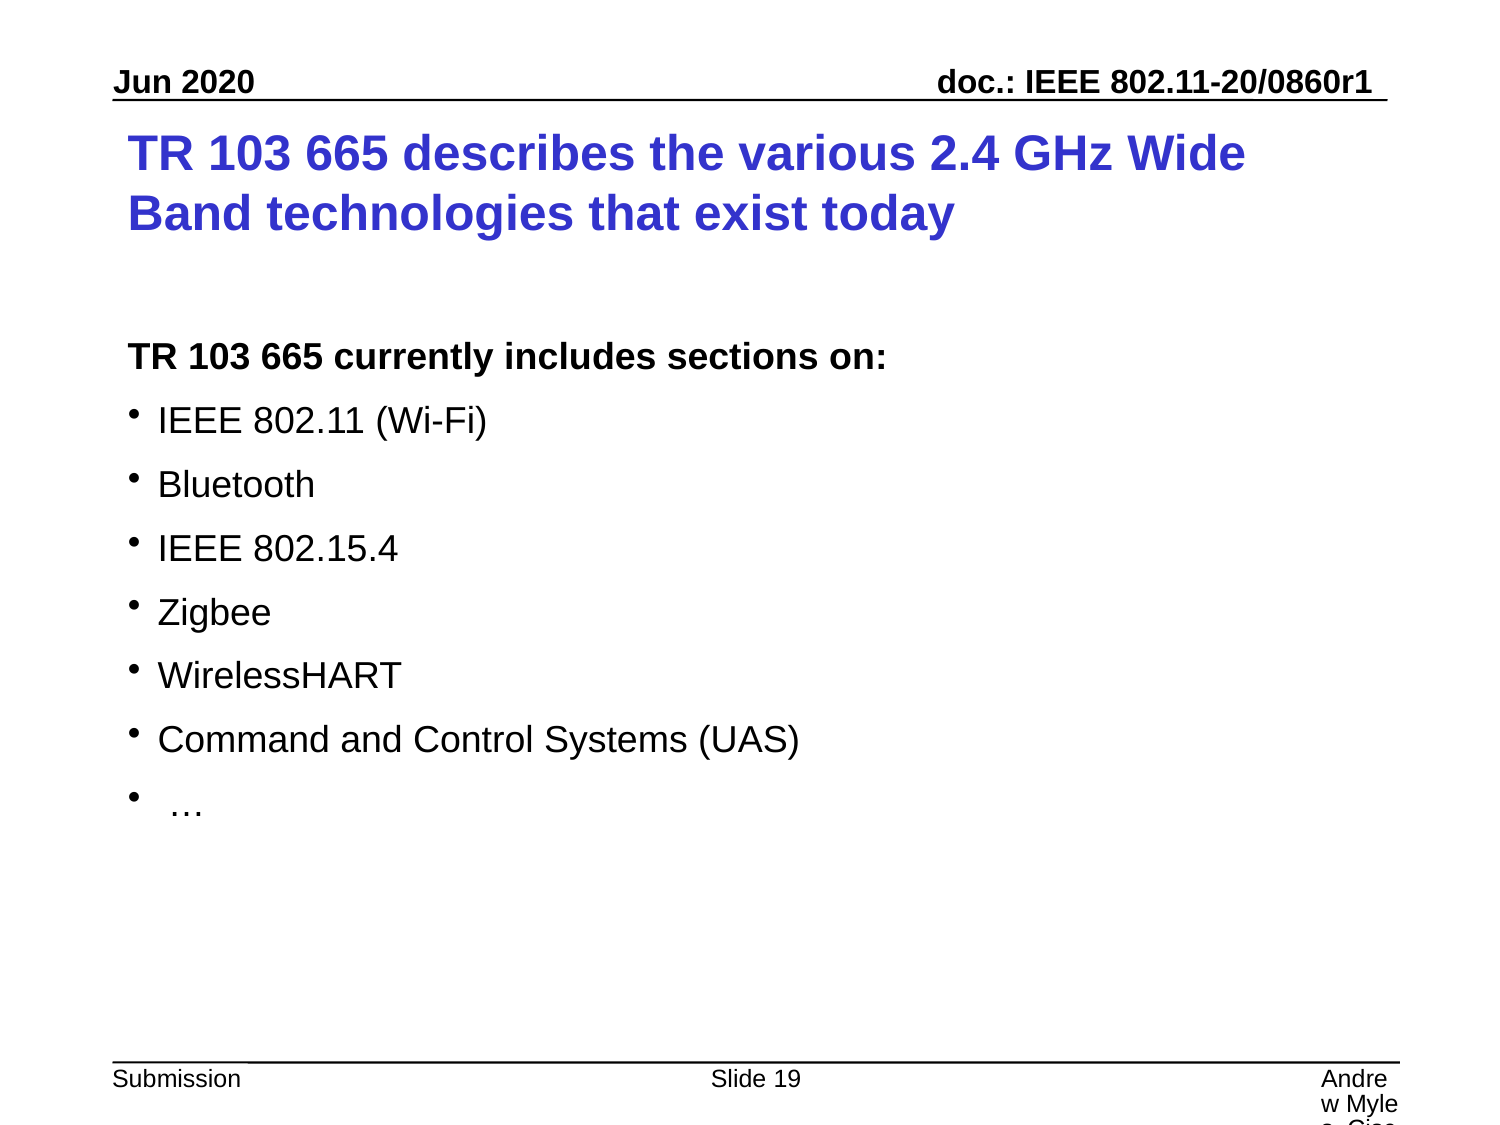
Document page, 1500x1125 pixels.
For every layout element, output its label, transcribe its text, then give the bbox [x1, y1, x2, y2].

slide_number Slide 19 [709, 1061, 803, 1093]
list TR 103 665 currently includes sections on: IEEE 802.11 (Wi-Fi) Bluetooth IEEE 802.15.4 Zigbee WirelessHART Command and Control Systems (UAS) … [112, 324, 1388, 1000]
title TR 103 665 describes the various 2.4 GHz Wide Band technologies that exist today [112, 112, 1388, 288]
footer Andrew Myles, Cisco [1320, 1061, 1402, 1093]
